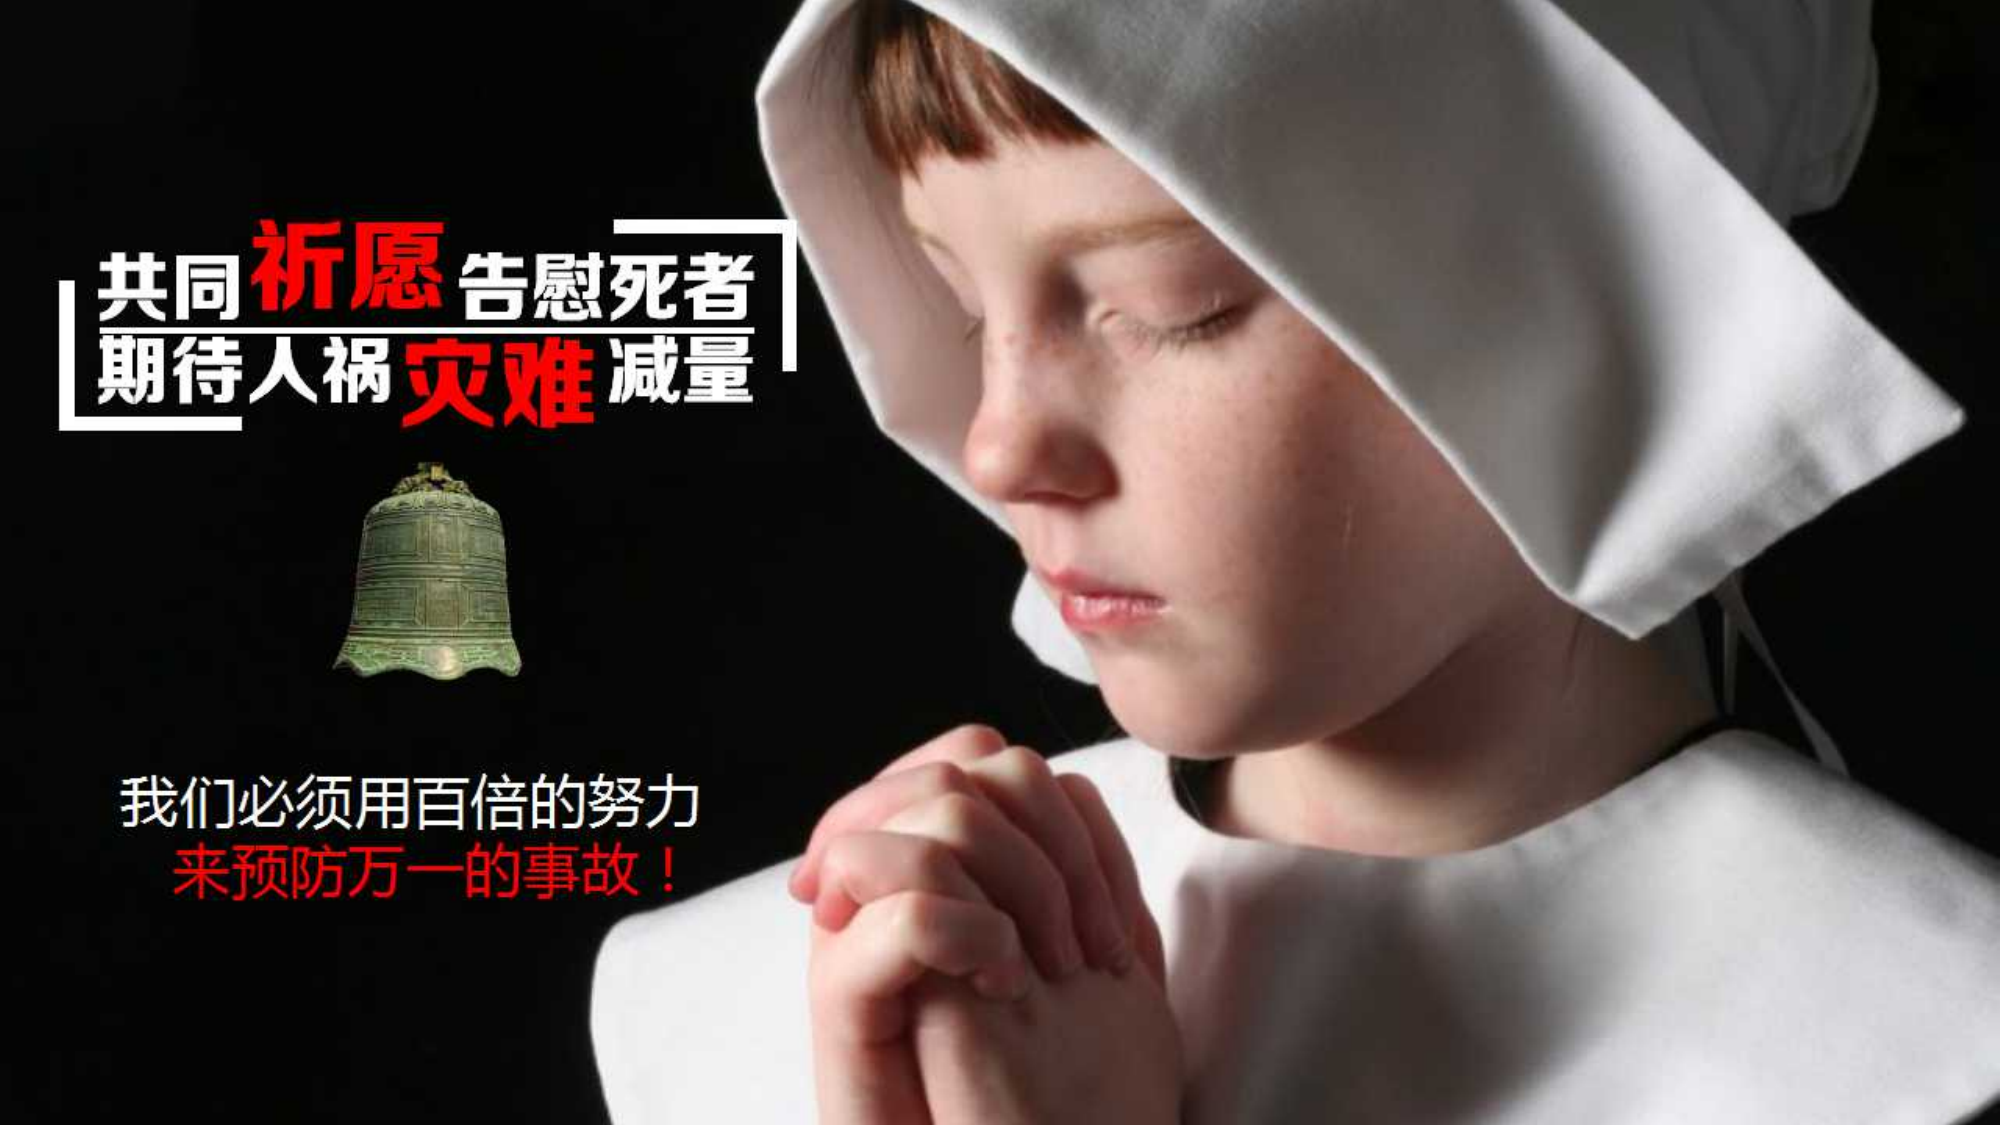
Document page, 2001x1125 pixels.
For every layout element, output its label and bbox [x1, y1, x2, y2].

subtitle [0, 0, 2000, 1125]
